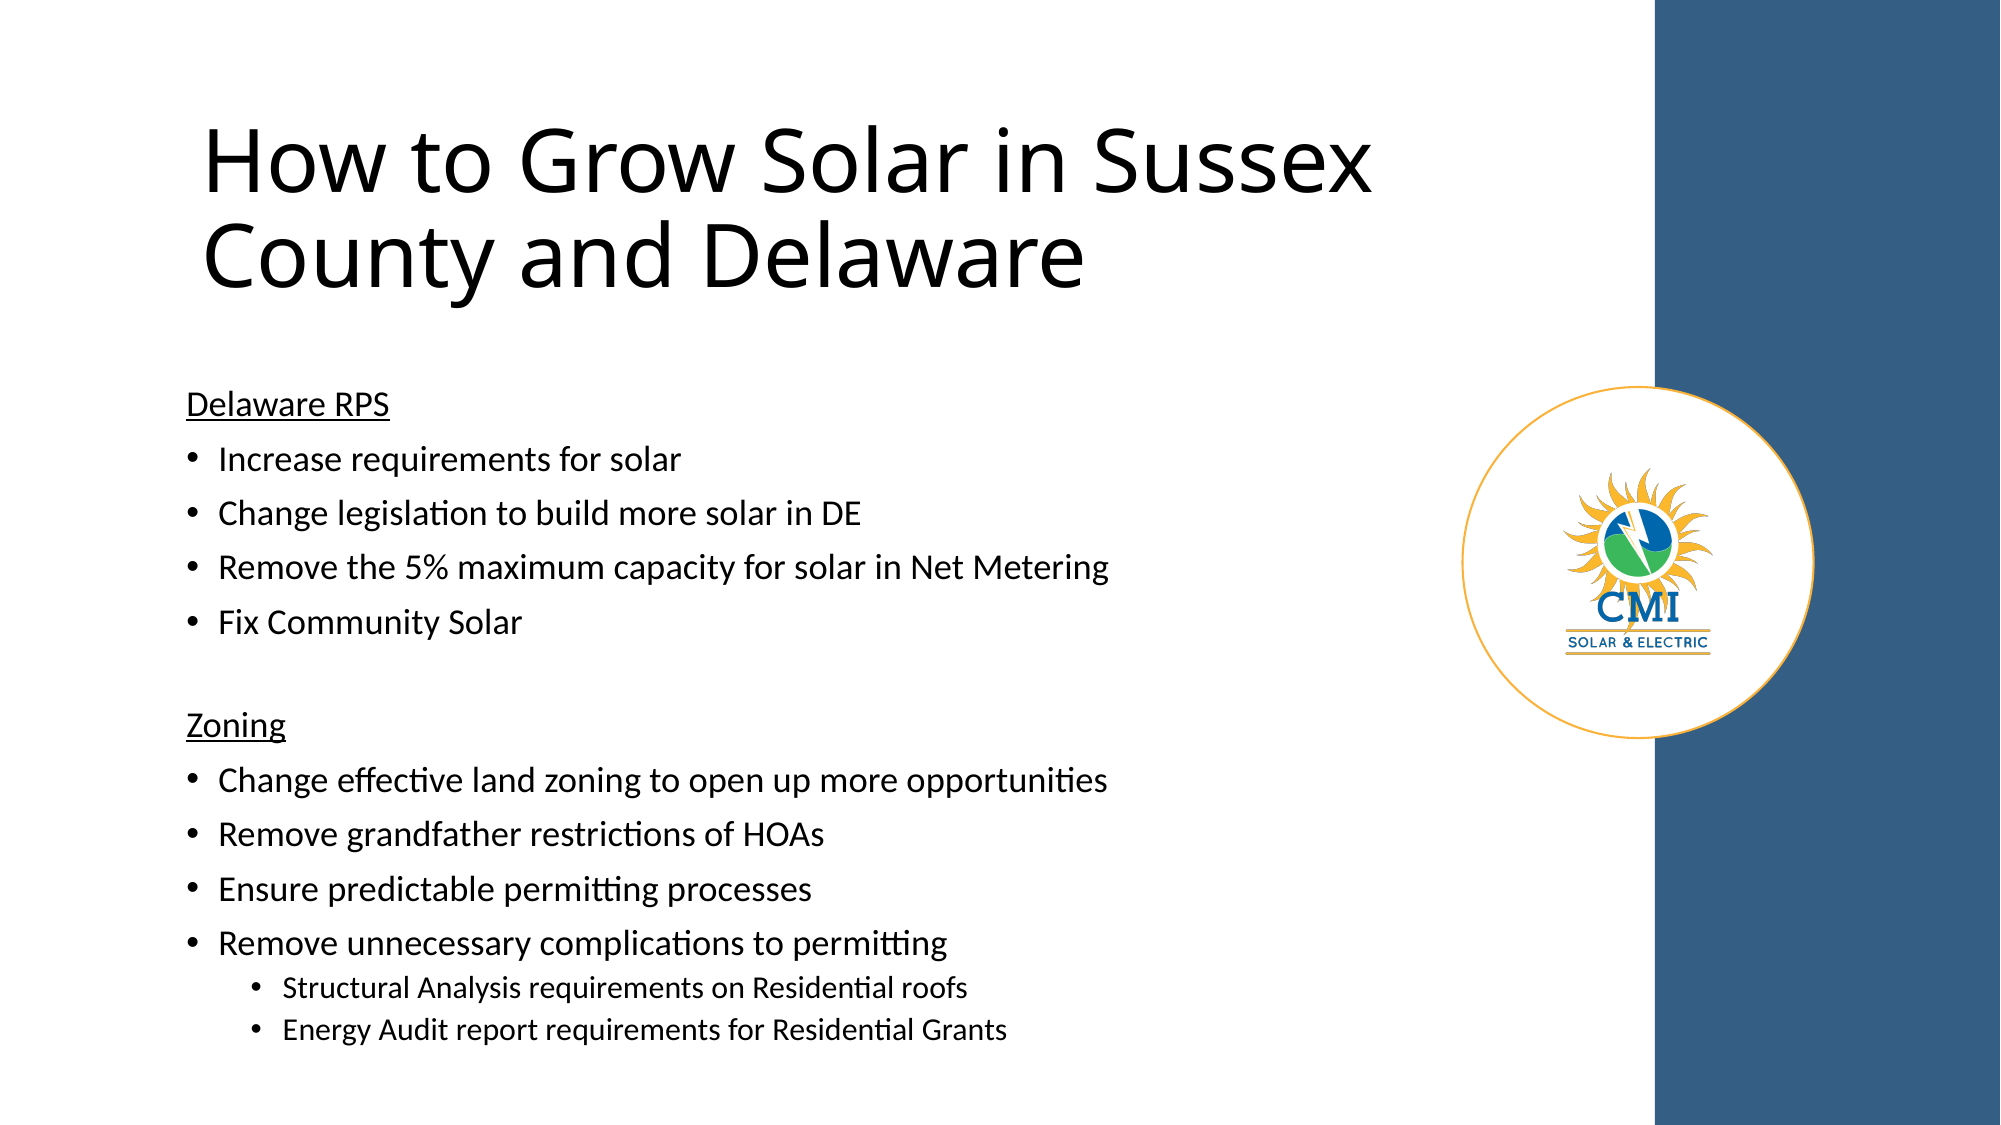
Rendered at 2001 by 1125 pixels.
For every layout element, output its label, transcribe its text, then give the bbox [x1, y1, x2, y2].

title How to Grow Solar in Sussex County and Delaware [186, 102, 1413, 321]
list Delaware RPS Increase requirements for solar Change legislation to build more solar in DE Remove the 5% maximum capacity for solar in Net Metering Fix Community Solar Zoning Change effective land zoning to open up more opportunities Remove grandfather restrictions of HOAs Ensure predictable permitting processes Remove unnecessary complications to permitting Structural Analysis requirements on Residential roofs Energy Audit report requirements for Residential Grants [171, 373, 1413, 1059]
text_box [1461, 385, 1815, 740]
text_box [1654, 0, 2000, 1125]
picture [1563, 468, 1713, 657]
